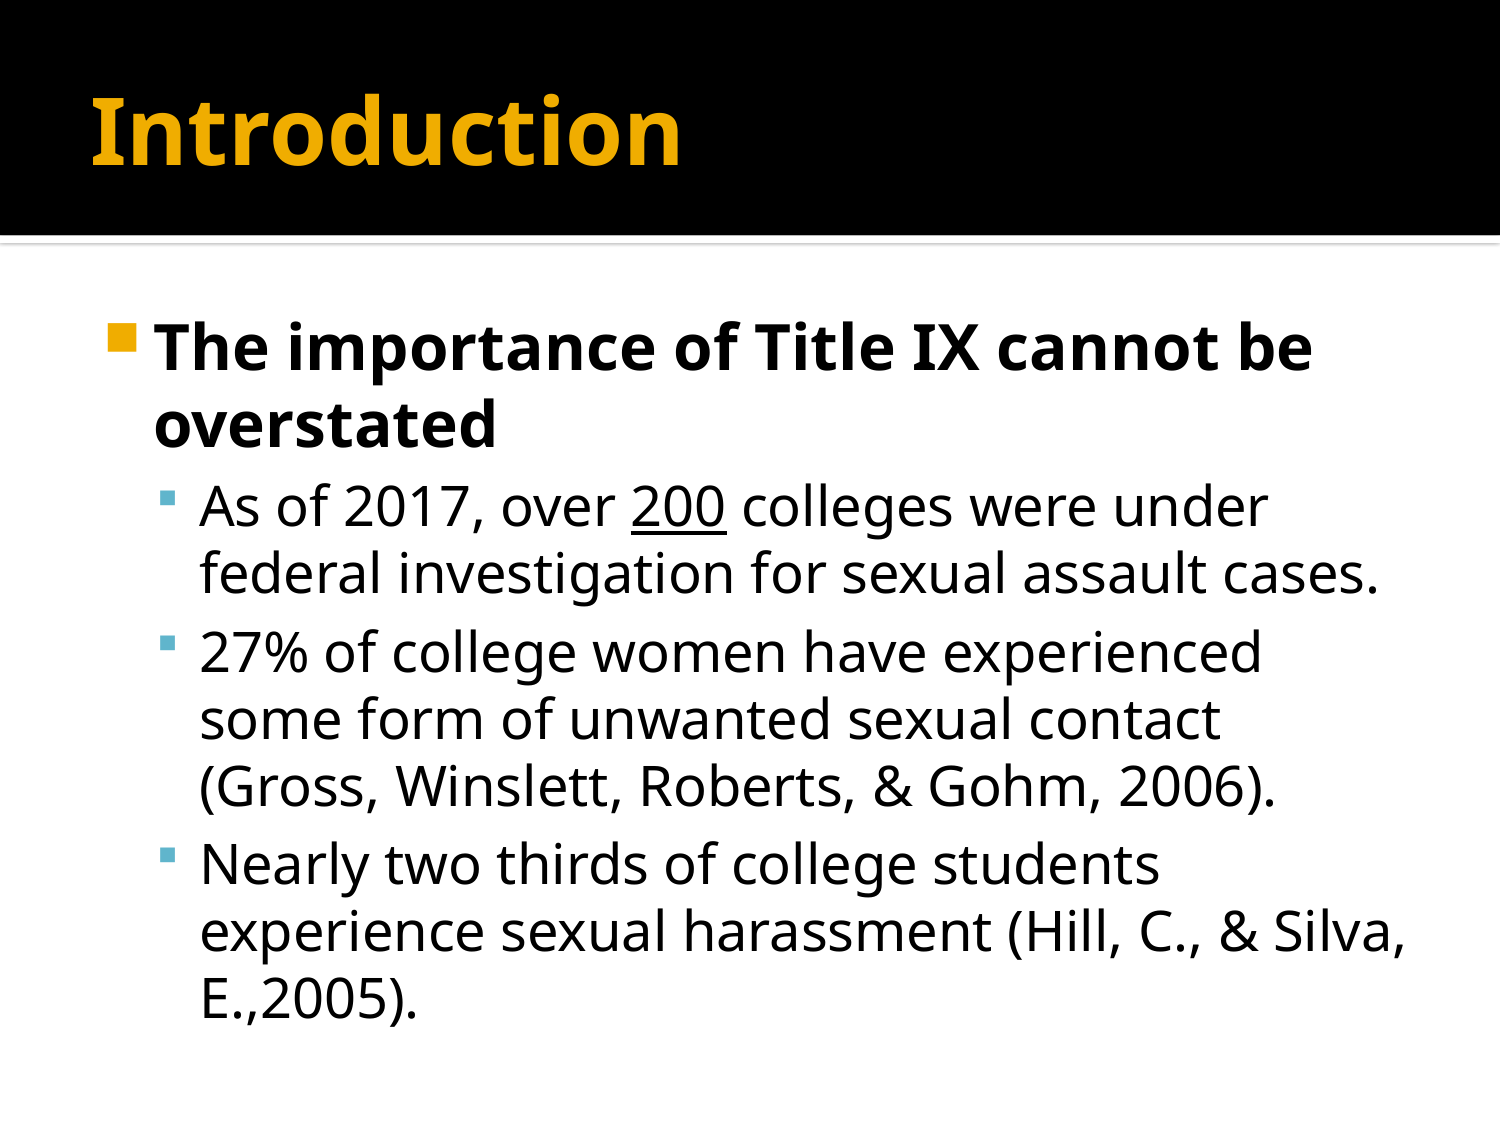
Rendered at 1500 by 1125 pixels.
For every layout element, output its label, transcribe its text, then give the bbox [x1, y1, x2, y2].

list The importance of Title IX cannot be overstated As of 2017, over 200 colleges were under federal investigation for sexual assault cases. 27% of college women have experienced some form of unwanted sexual contact (Gross, Winslett, Roberts, & Gohm, 2006). Nearly two thirds of college students experience sexual harassment (Hill, C., & Silva, E.,2005). [75, 291, 1425, 1050]
title Introduction [75, 25, 1425, 231]
